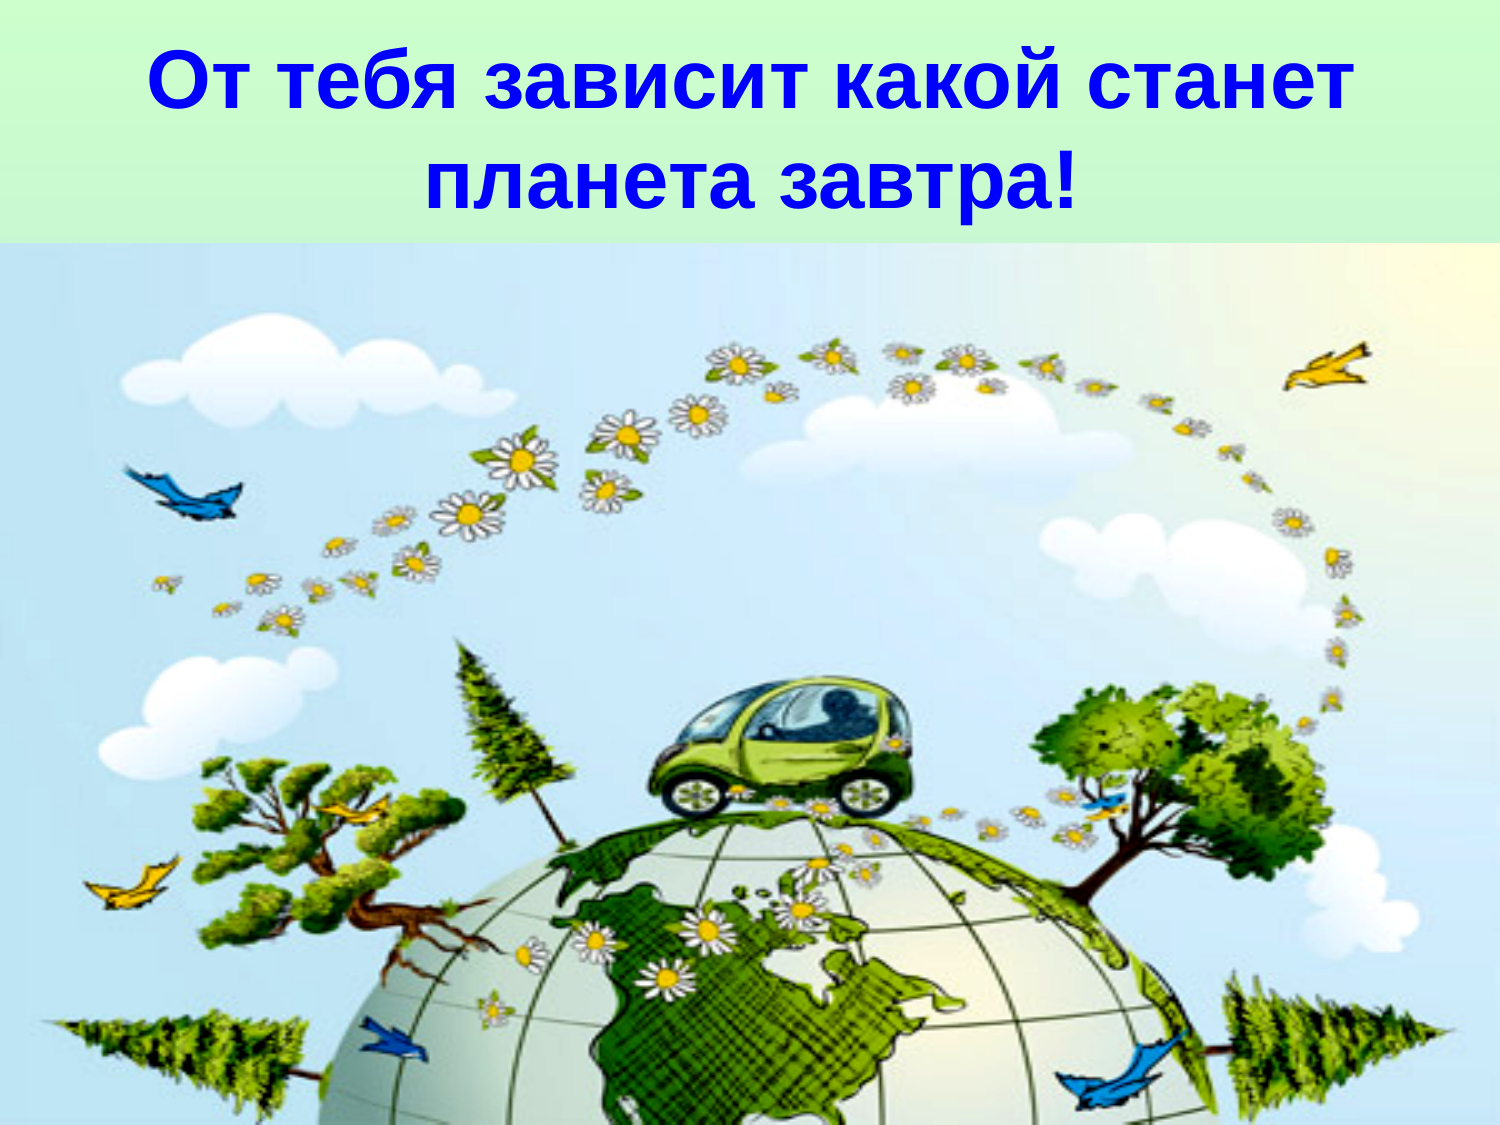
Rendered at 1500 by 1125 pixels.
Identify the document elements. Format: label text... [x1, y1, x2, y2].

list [0, 243, 1500, 1125]
title От тебя зависит какой станет планета завтра! [76, 31, 1427, 219]
